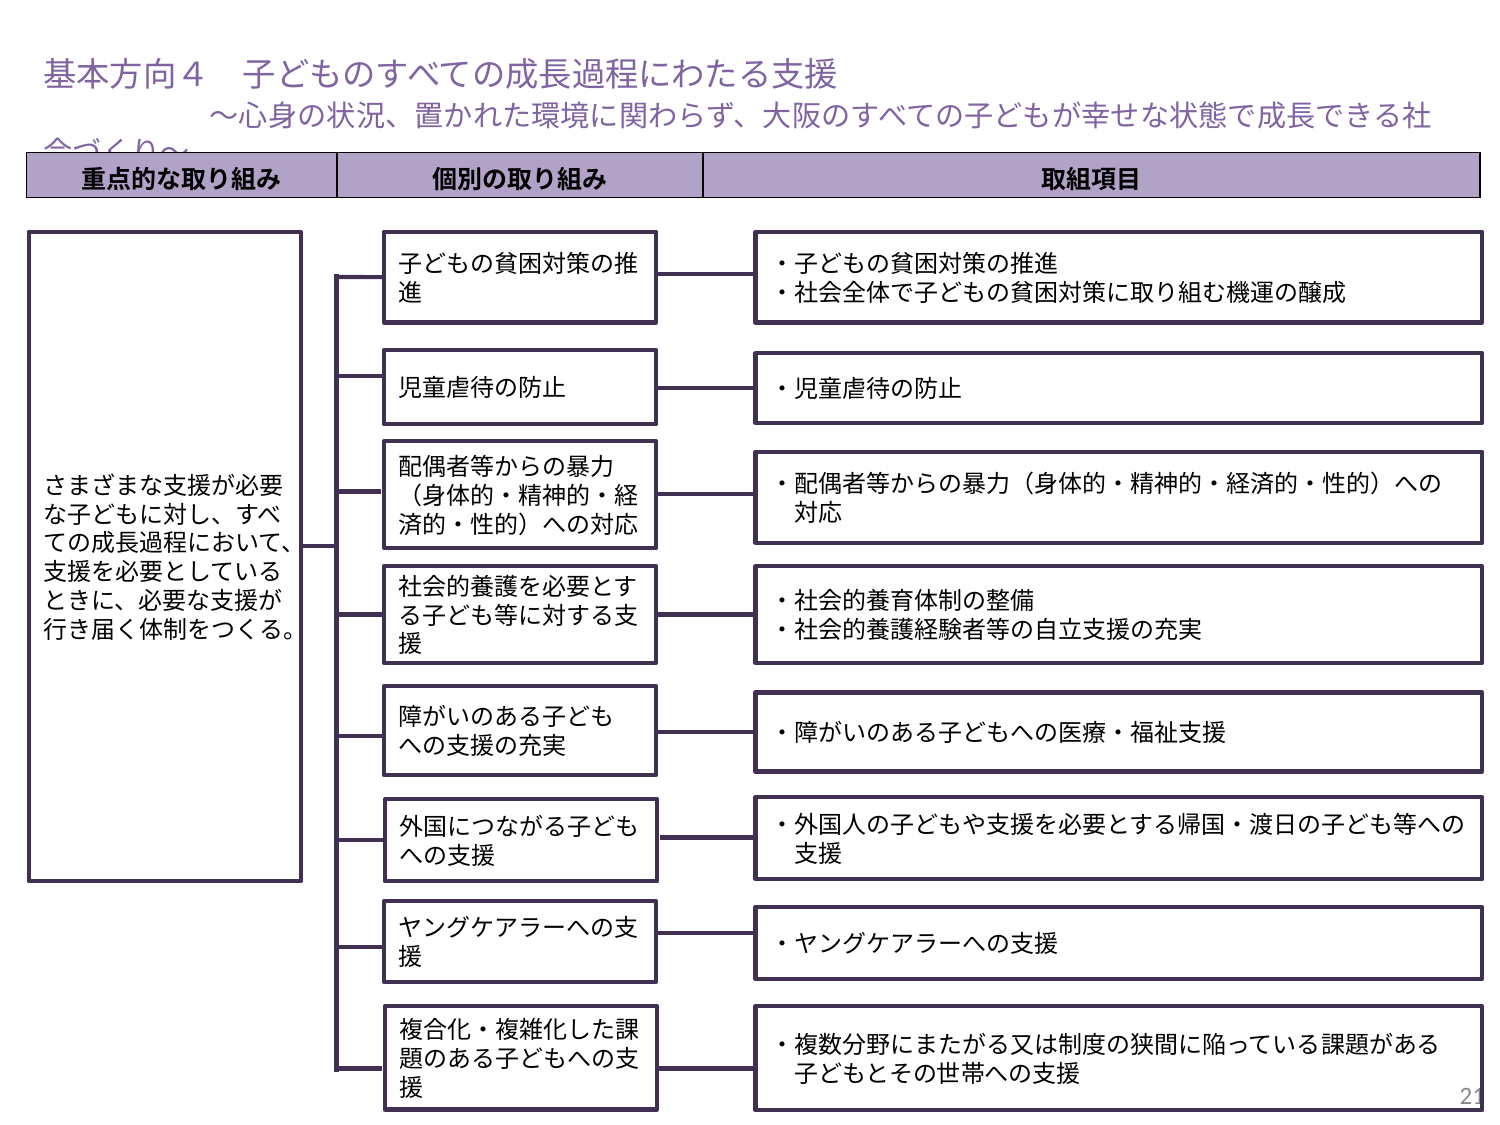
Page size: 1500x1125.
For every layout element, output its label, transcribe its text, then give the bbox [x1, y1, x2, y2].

text_box ・社会的養育体制の整備 ・社会的養護経験者等の自立支援の充実 [753, 564, 1484, 665]
text_box ・児童虐待の防止 [753, 351, 1484, 425]
table_header 個別の取り組み [338, 153, 702, 197]
table_header 重点的な取り組み [27, 153, 336, 197]
text_box ・配偶者等からの暴力（身体的・精神的・経済的・性的）への 対応 [753, 450, 1484, 545]
text_box さまざまな支援が必要な子どもに対し、すべての成長過程において、支援を必要としているときに、必要な支援が行き届く体制をつくる。 [27, 230, 303, 883]
text_box 複合化・複雑化した課題のある子どもへの支援 [383, 1004, 659, 1112]
text_box 外国につながる子どもへの支援 [383, 797, 659, 883]
text_box ヤングケアラーへの支援 [382, 899, 658, 984]
slide_number 21 [1149, 1065, 1500, 1125]
text_box 配偶者等からの暴力（身体的・精神的・経済的・性的）への対応 [382, 439, 658, 550]
text_box ・外国人の子どもや支援を必要とする帰国・渡日の子ども等への 支援 [753, 795, 1484, 881]
text_box ・ヤングケアラーへの支援 [753, 905, 1484, 981]
text_box ・障がいのある子どもへの医療・福祉支援 [753, 690, 1484, 774]
text_box 児童虐待の防止 [382, 348, 658, 426]
text_box 障がいのある子ども への支援の充実 [382, 684, 658, 777]
text_box ・複数分野にまたがる又は制度の狭間に陥っている課題がある 子どもとその世帯への支援 [753, 1004, 1484, 1112]
text_box 子どもの貧困対策の推進 [382, 230, 658, 325]
text_box 基本方向４ 子どものすべての成長過程にわたる支援 ～心身の状況、置かれた環境に関わらず、大阪のすべての子どもが幸せな状態で成長できる社会づくり～ [28, 46, 1471, 152]
text_box 社会的養護を必要とする子ども等に対する支援 [382, 564, 658, 665]
table_header 取組項目 [704, 153, 1479, 197]
text_box ・子どもの貧困対策の推進 ・社会全体で子どもの貧困対策に取り組む機運の醸成 [753, 230, 1484, 325]
